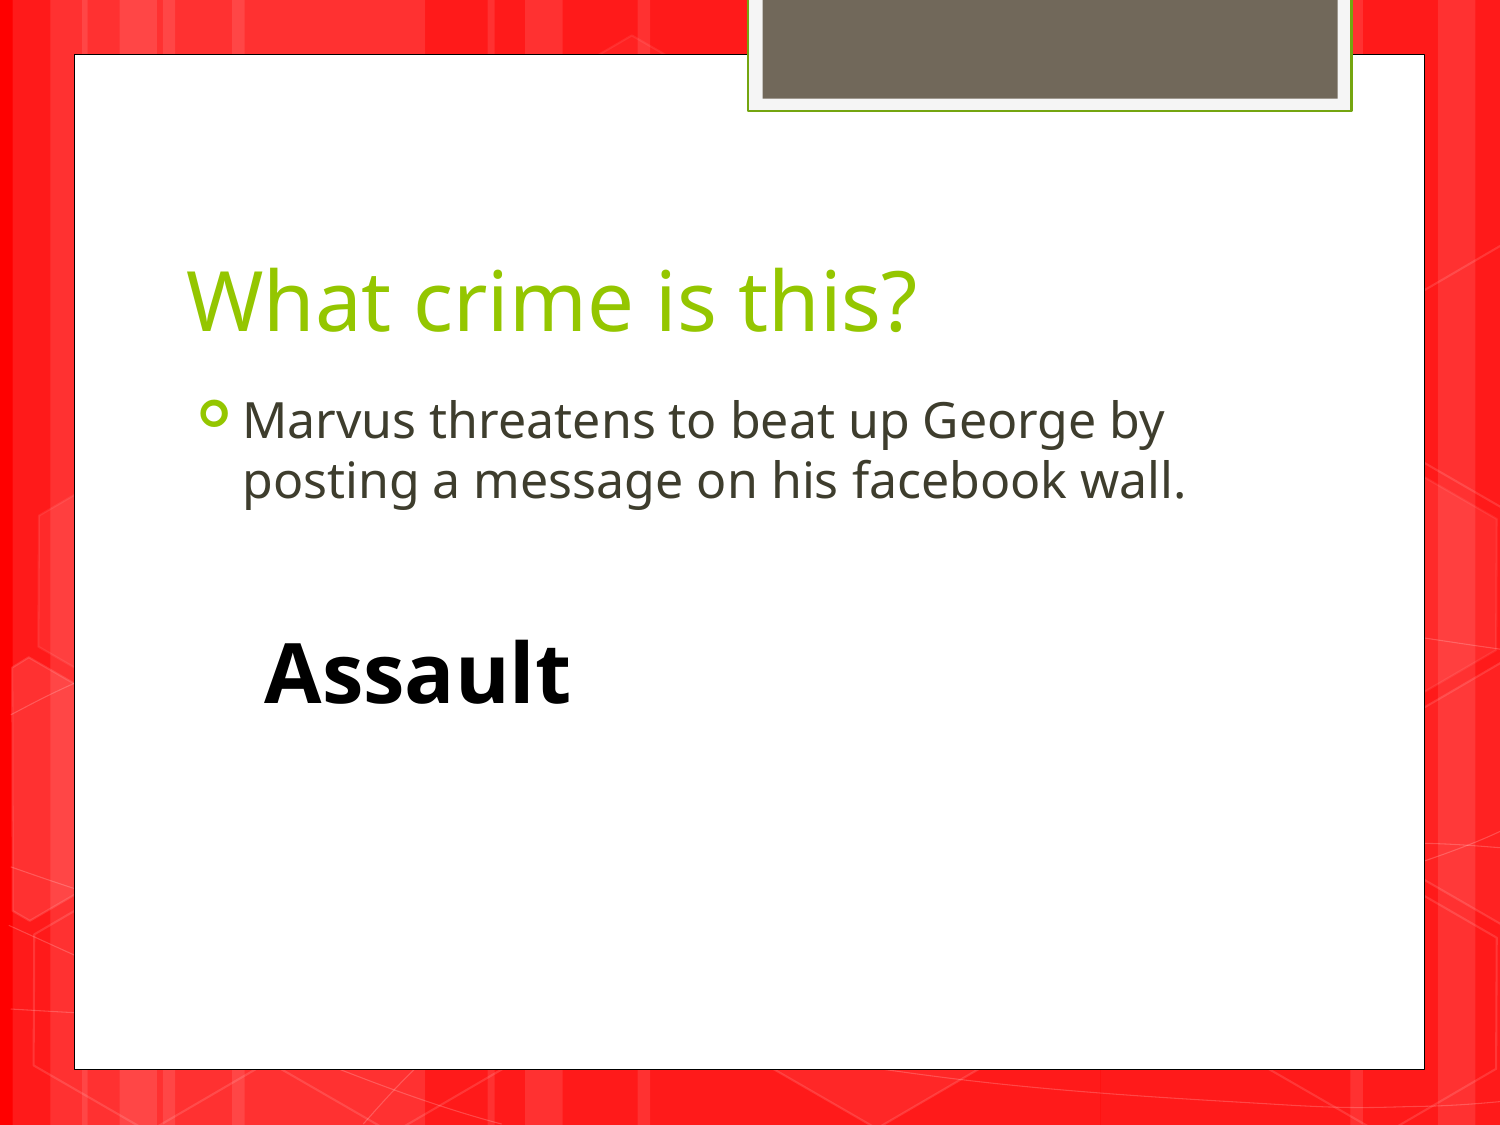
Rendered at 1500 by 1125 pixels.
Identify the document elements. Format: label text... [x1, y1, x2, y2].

text_box Assault [249, 612, 1213, 728]
title What crime is this? [171, 168, 1324, 357]
list Marvus threatens to beat up George by posting a message on his facebook wall. [171, 381, 1283, 957]
